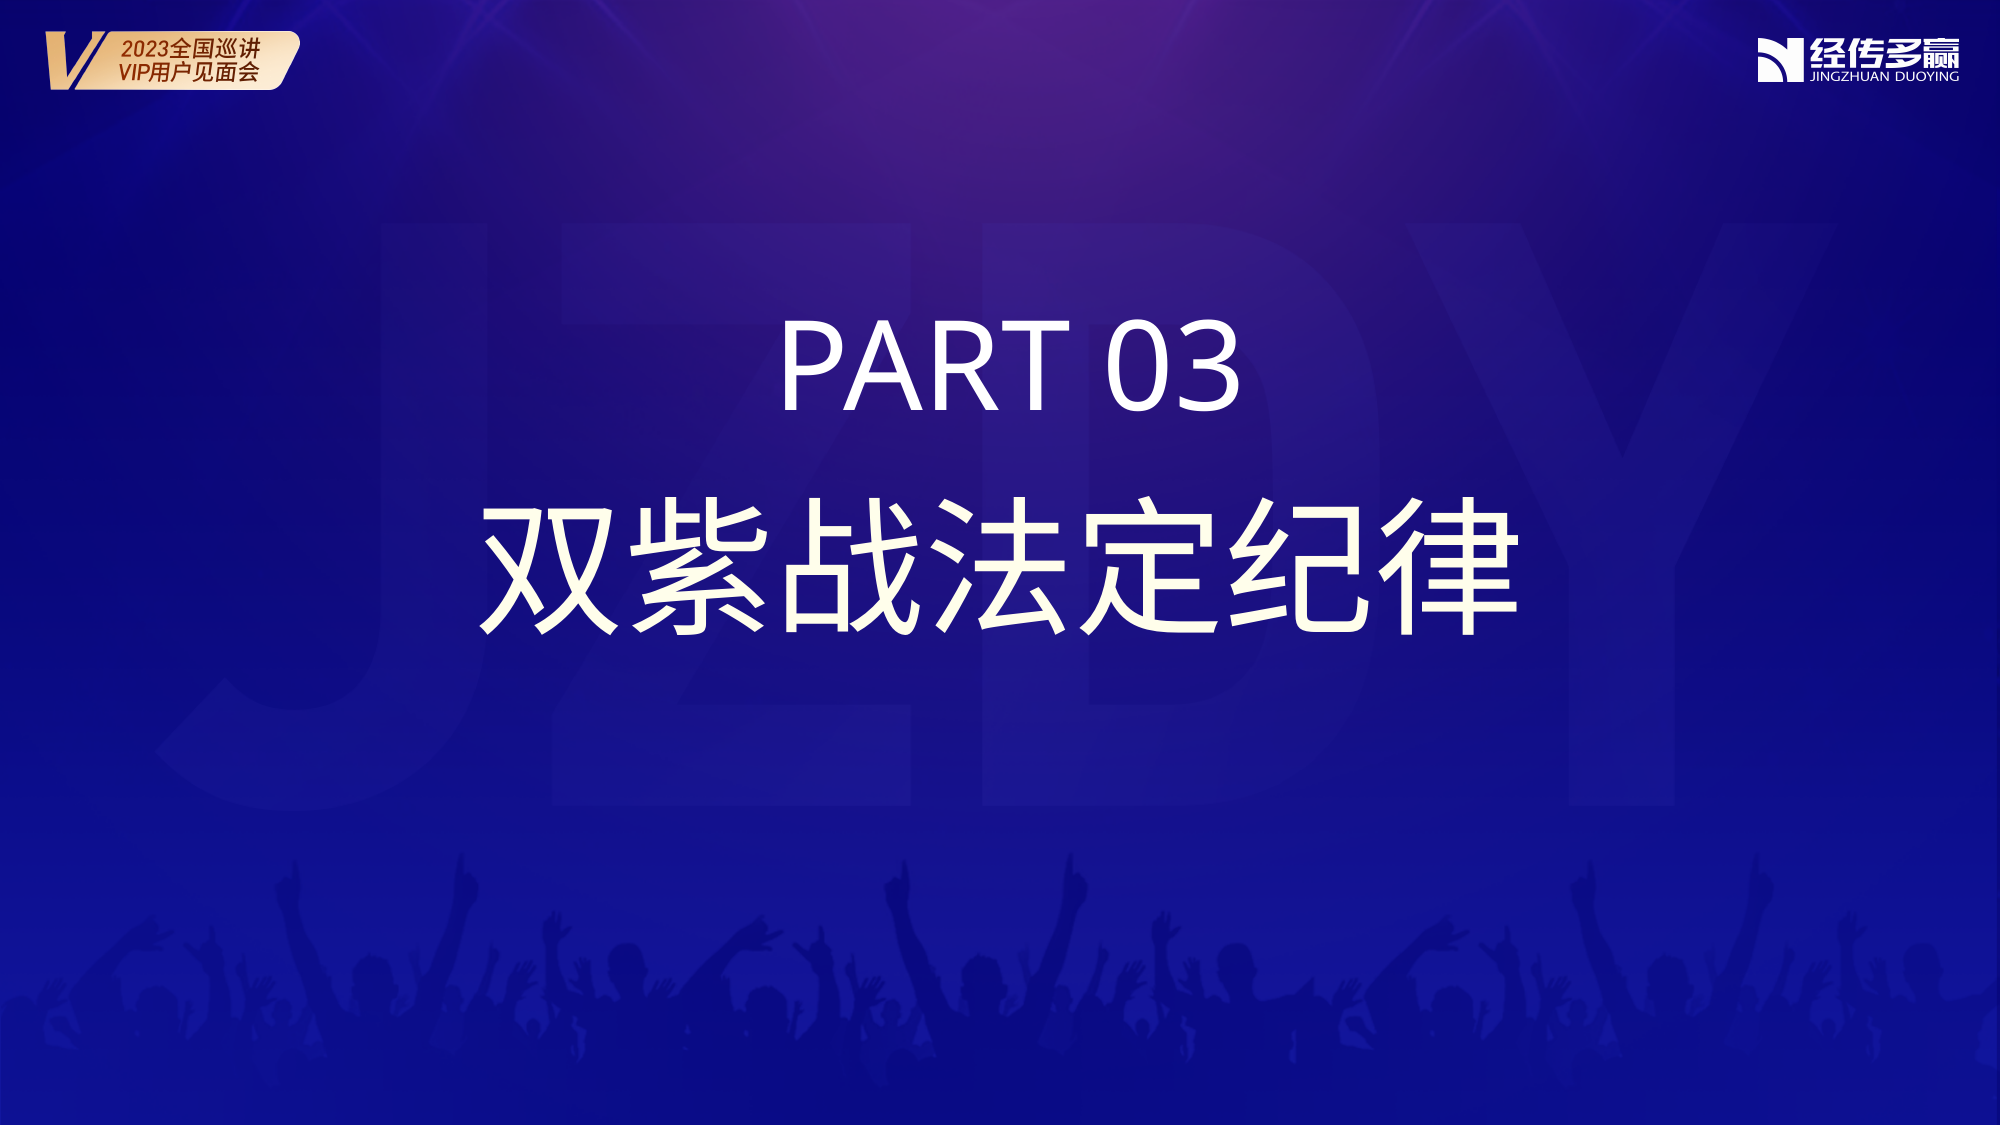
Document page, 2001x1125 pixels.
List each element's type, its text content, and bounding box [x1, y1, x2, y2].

text_box 双紫战法定纪律 [347, 466, 1653, 662]
picture [0, 0, 2000, 1125]
text_box PART 03 [703, 278, 1317, 443]
